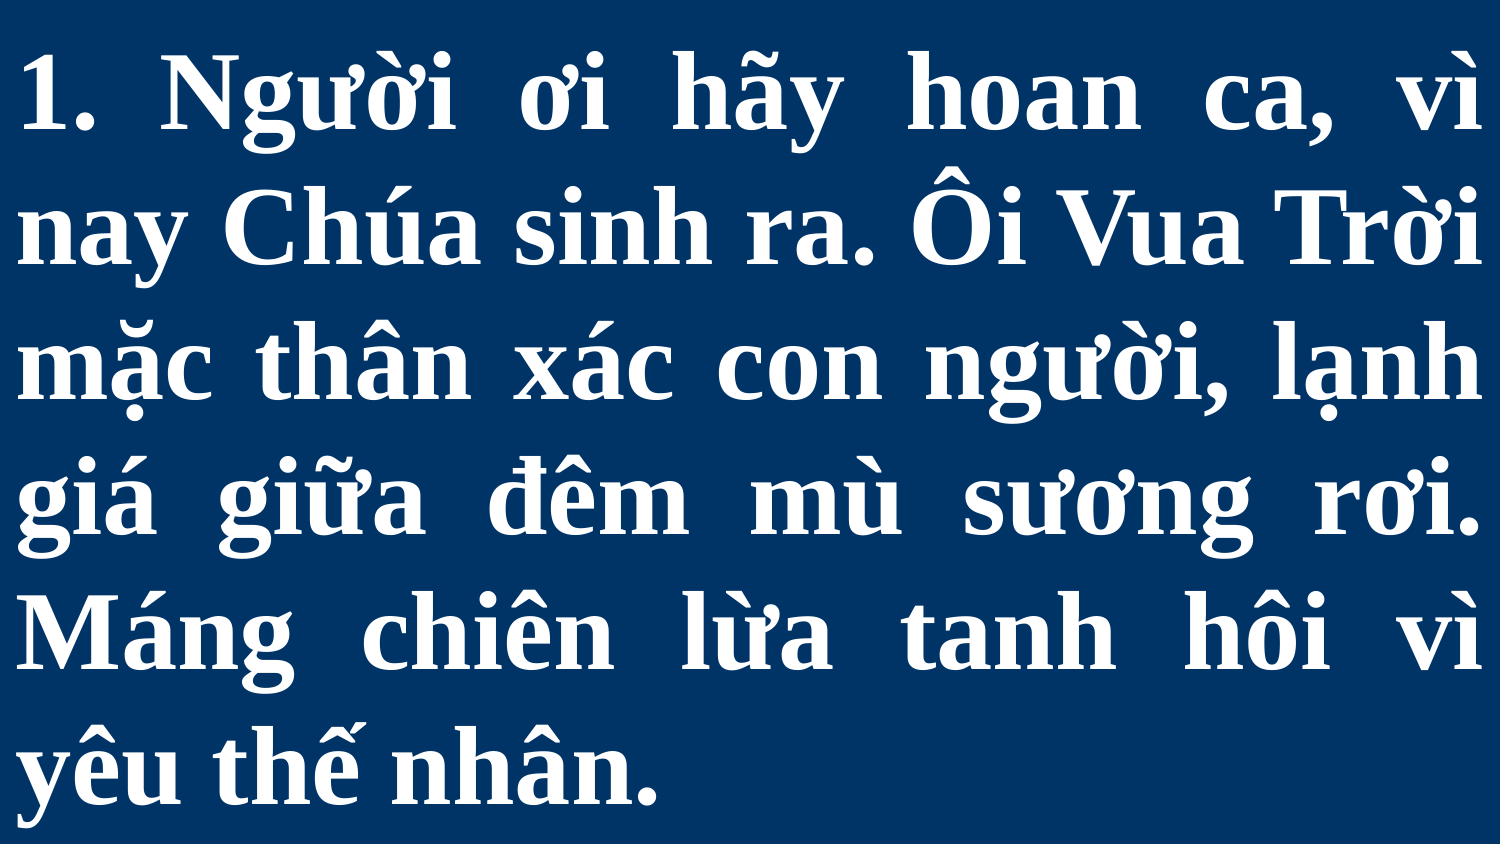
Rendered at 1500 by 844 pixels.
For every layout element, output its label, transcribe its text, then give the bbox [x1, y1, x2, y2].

title 1. Người ơi hãy hoan ca, vì nay Chúa sinh ra. Ôi Vua Trời mặc thân xác con người, lạnh giá giữa đêm mù sương rơi. Máng chiên lừa tanh hôi vì yêu thế nhân. [0, 0, 1500, 844]
